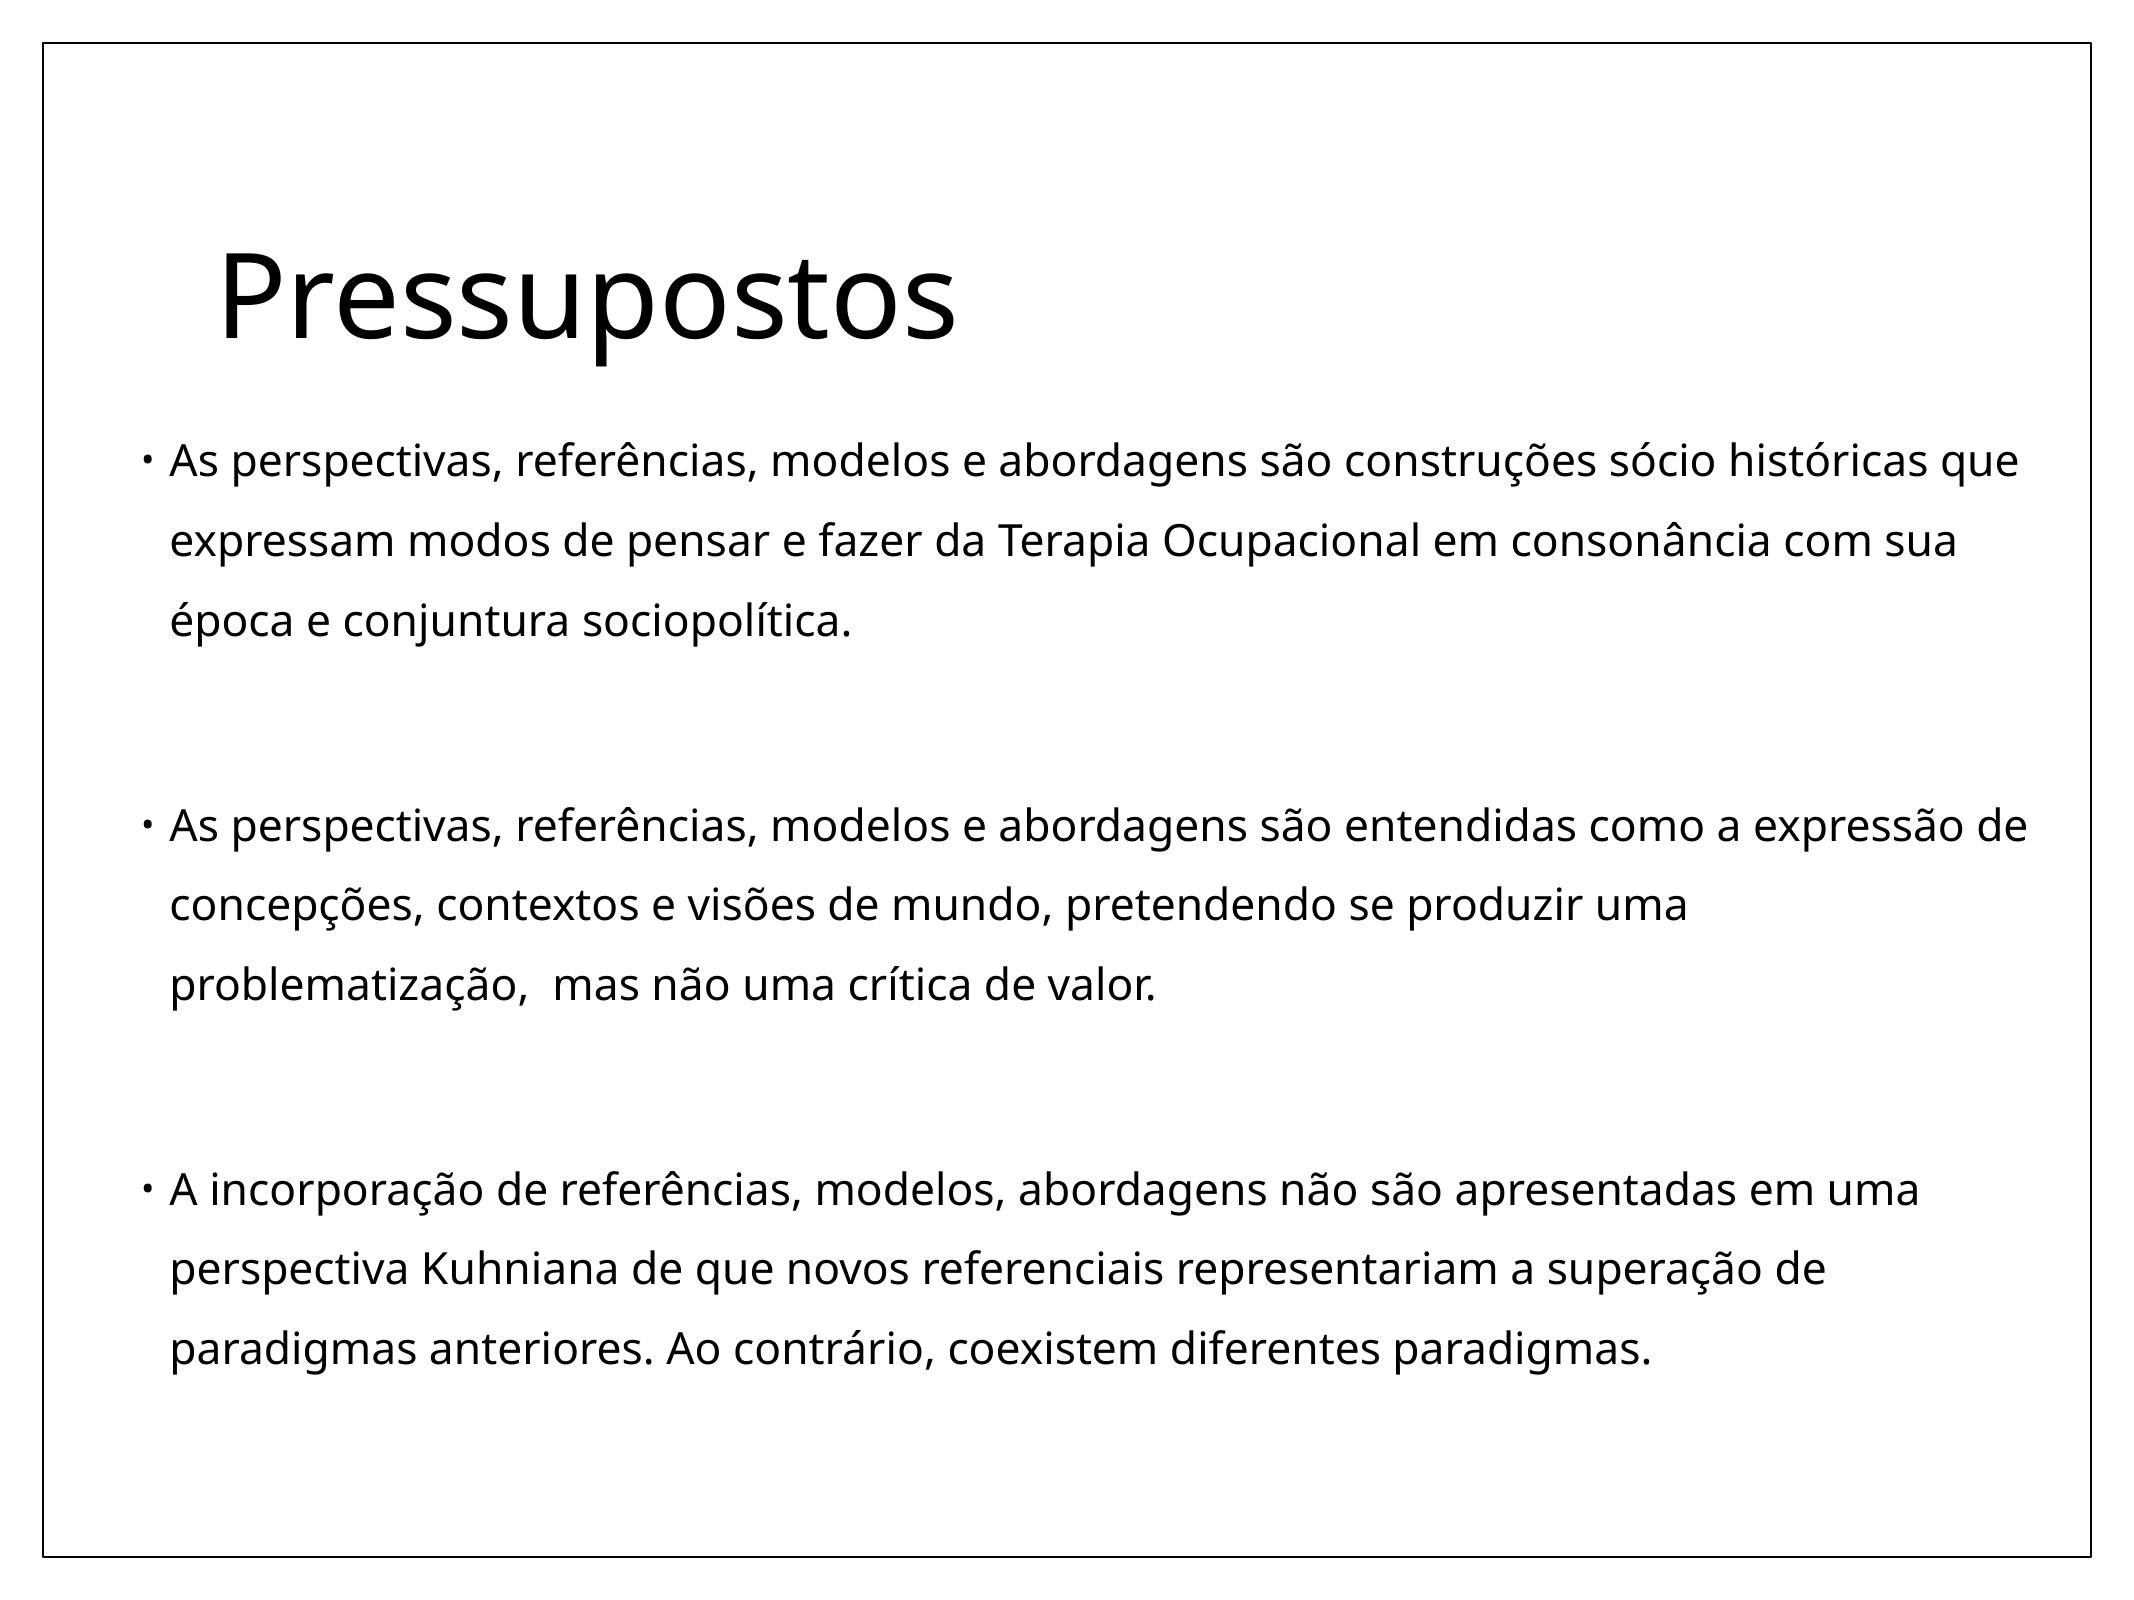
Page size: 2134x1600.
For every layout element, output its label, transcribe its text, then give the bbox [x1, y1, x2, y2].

list As perspectivas, referências, modelos e abordagens são construções sócio históricas que expressam modos de pensar e fazer da Terapia Ocupacional em consonância com sua época e conjuntura sociopolítica. As perspectivas, referências, modelos e abordagens são entendidas como a expressão de concepções, contextos e visões de mundo, pretendendo se produzir uma problematização, mas não uma crítica de valor. A incorporação de referências, modelos, abordagens não são apresentadas em uma perspectiva Kuhniana de que novos referenciais representariam a superação de paradigmas anteriores. Ao contrário, coexistem diferentes paradigmas. [119, 398, 2048, 1391]
title Pressupostos [200, 142, 1928, 398]
